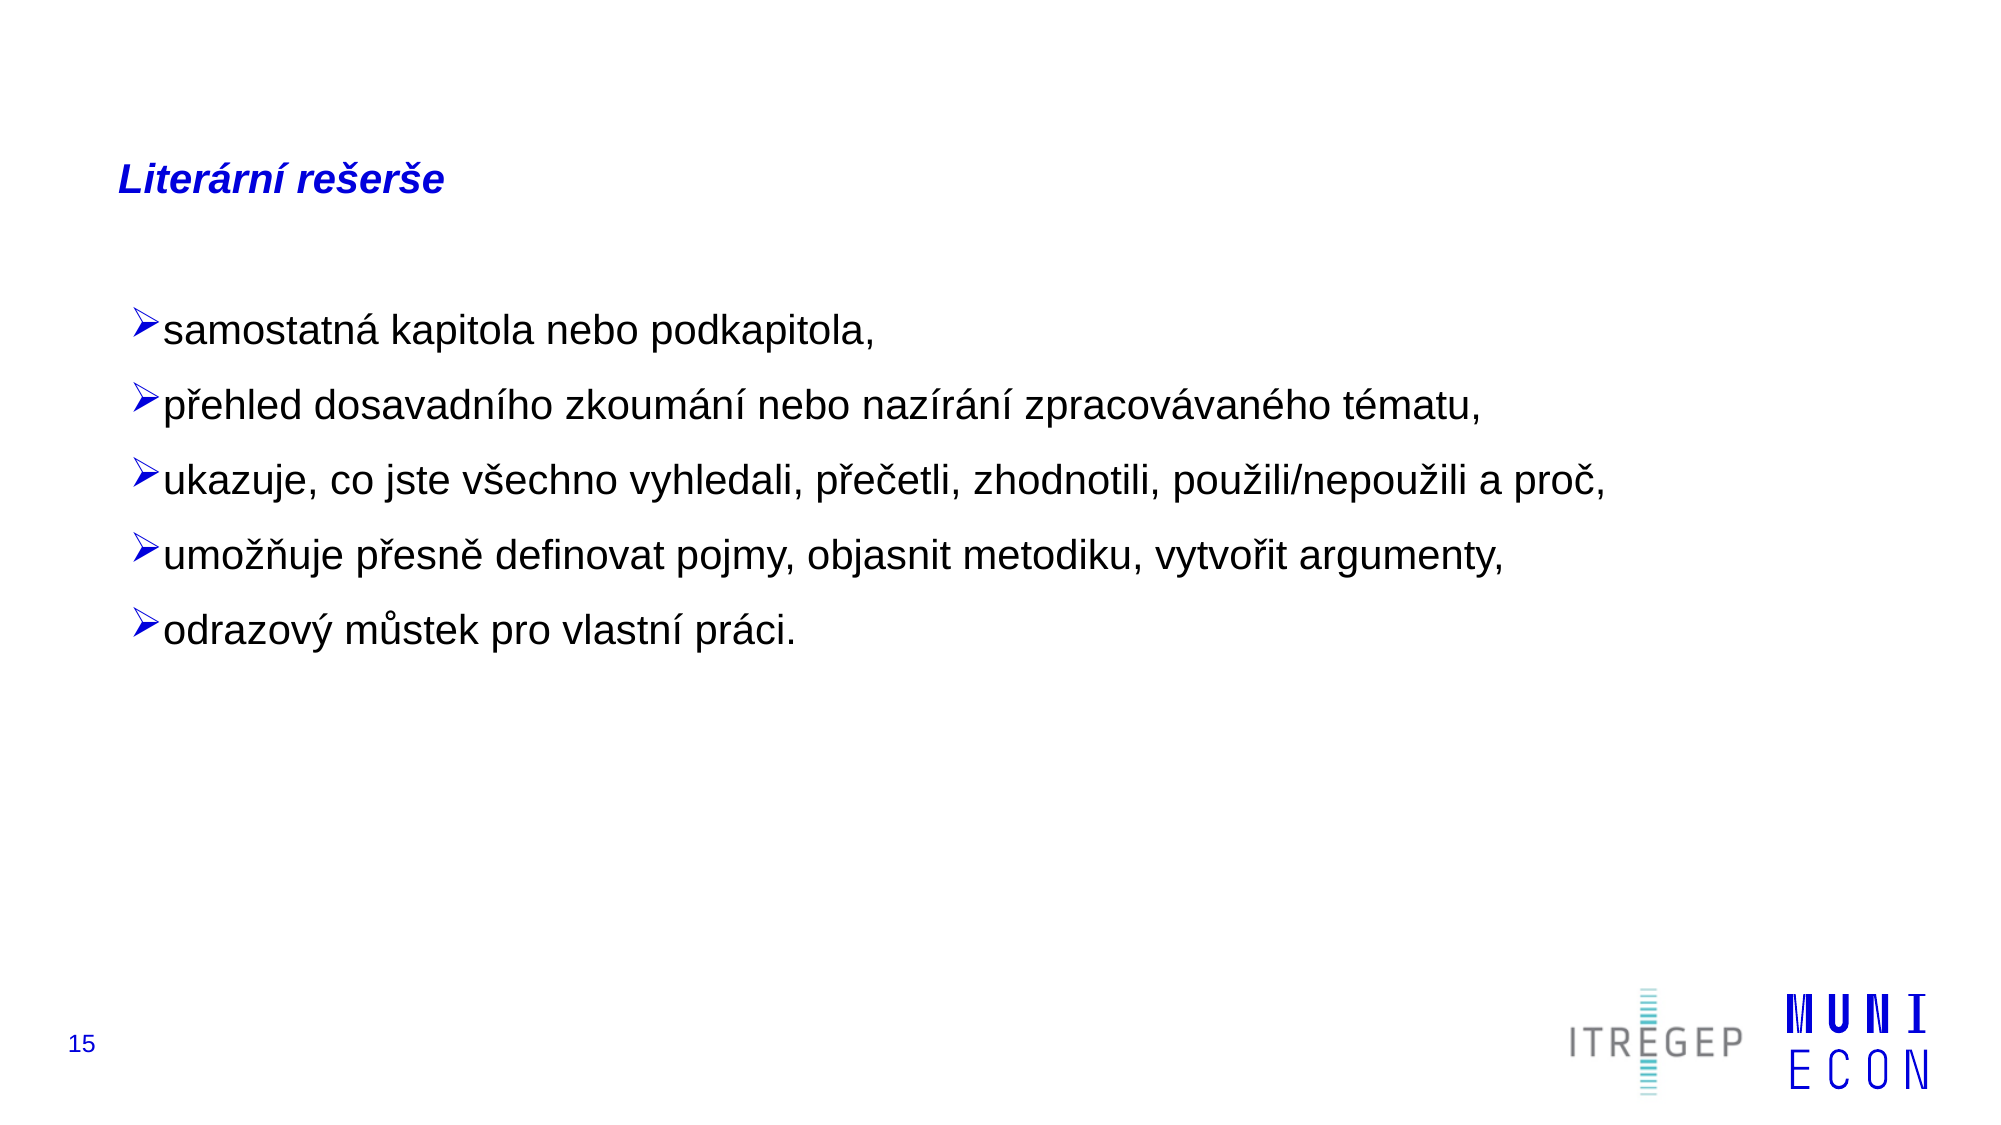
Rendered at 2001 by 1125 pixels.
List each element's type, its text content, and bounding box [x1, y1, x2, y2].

list samostatná kapitola nebo podkapitola, přehled dosavadního zkoumání nebo nazírání zpracovávaného tématu, ukazuje, co jste všechno vyhledali, přečetli, zhodnotili, použili/nepoužili a proč, umožňuje přesně definovat pojmy, objasnit metodiku, vytvořit argumenty, odrazový můstek pro vlastní práci. [118, 277, 1883, 957]
title Literární rešerše [118, 118, 1882, 193]
picture [1561, 979, 1752, 1105]
slide_number 15 [67, 1021, 110, 1063]
